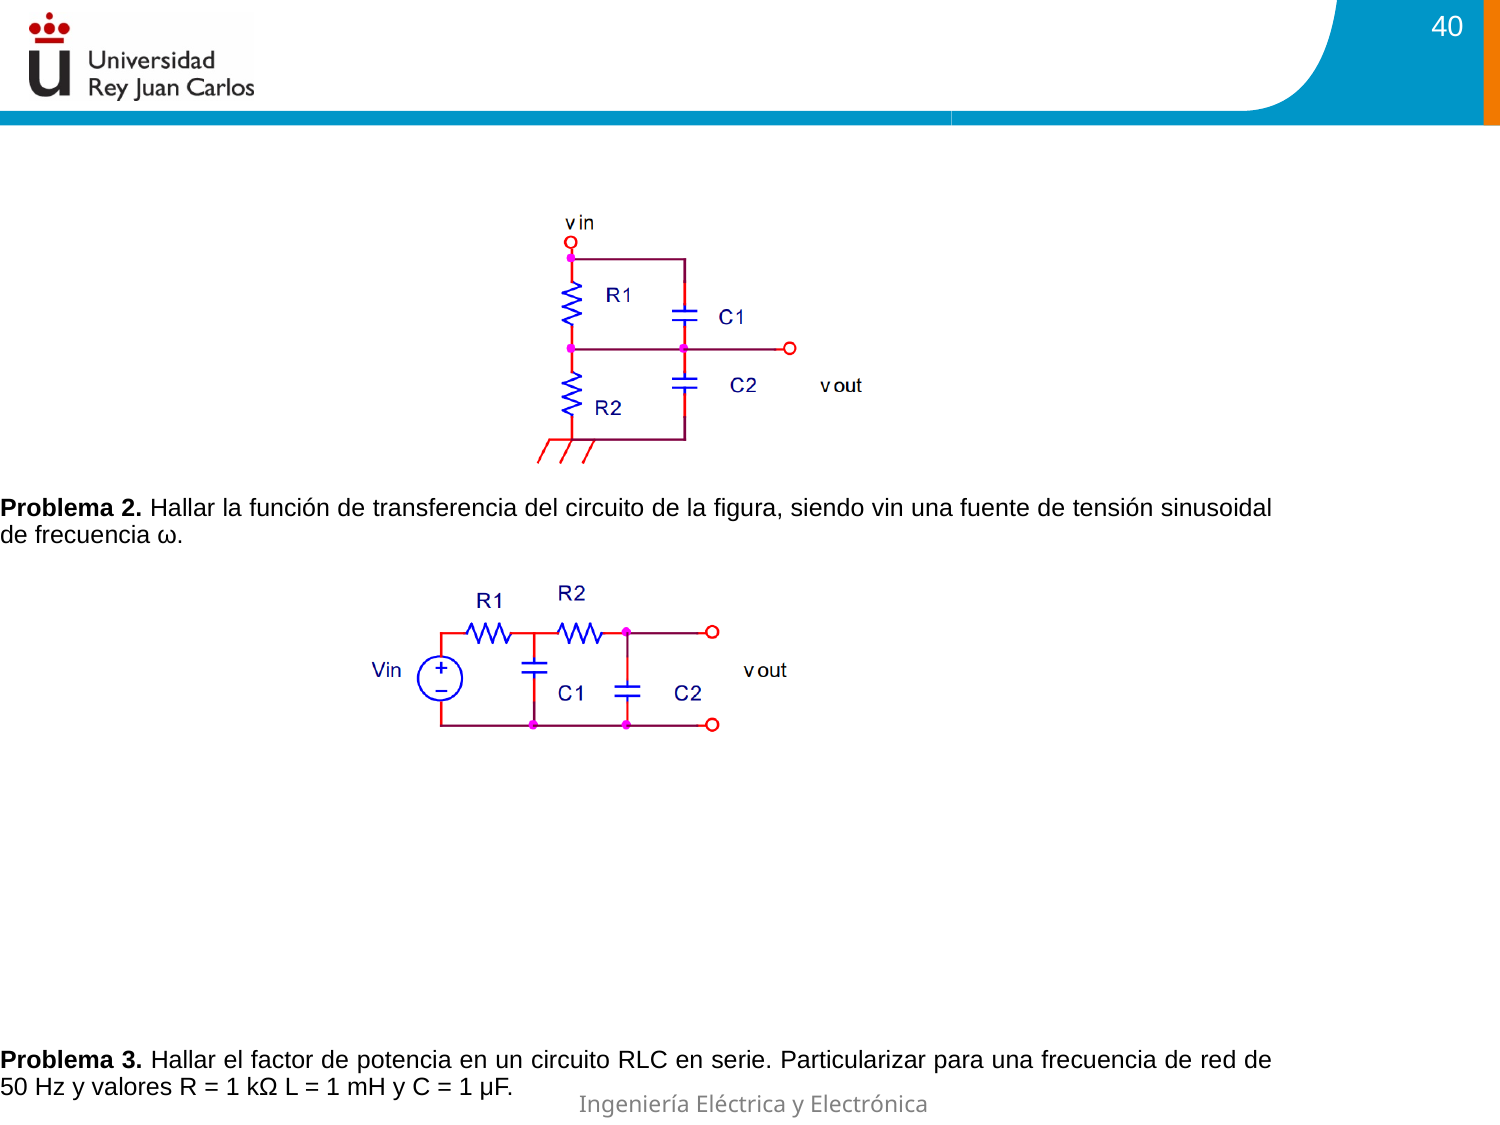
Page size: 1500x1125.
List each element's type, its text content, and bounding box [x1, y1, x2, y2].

subtitle Problema 1. En el circuito inferior V1 es una fuente de voltaje sinusoidal. Hallar la condición que han de cumplir R1, R2, C1, C2 para que la función de transferencia del circuito no dependa de la frecuencia de trabajo. Problema 2. Hallar la función de transferencia del circuito de la figura, siendo vin una fuente de tensión sinusoidal de frecuencia ω. Problema 3. Hallar el factor de potencia en un circuito RLC en serie. Particularizar para una frecuencia de red de 50 Hz y valores R = 1 kΩ L = 1 mH y C = 1 μF. [0, 204, 1275, 792]
text_box 40 [1416, 0, 1500, 75]
picture [483, 203, 878, 475]
picture [29, 12, 254, 101]
picture [358, 568, 799, 748]
